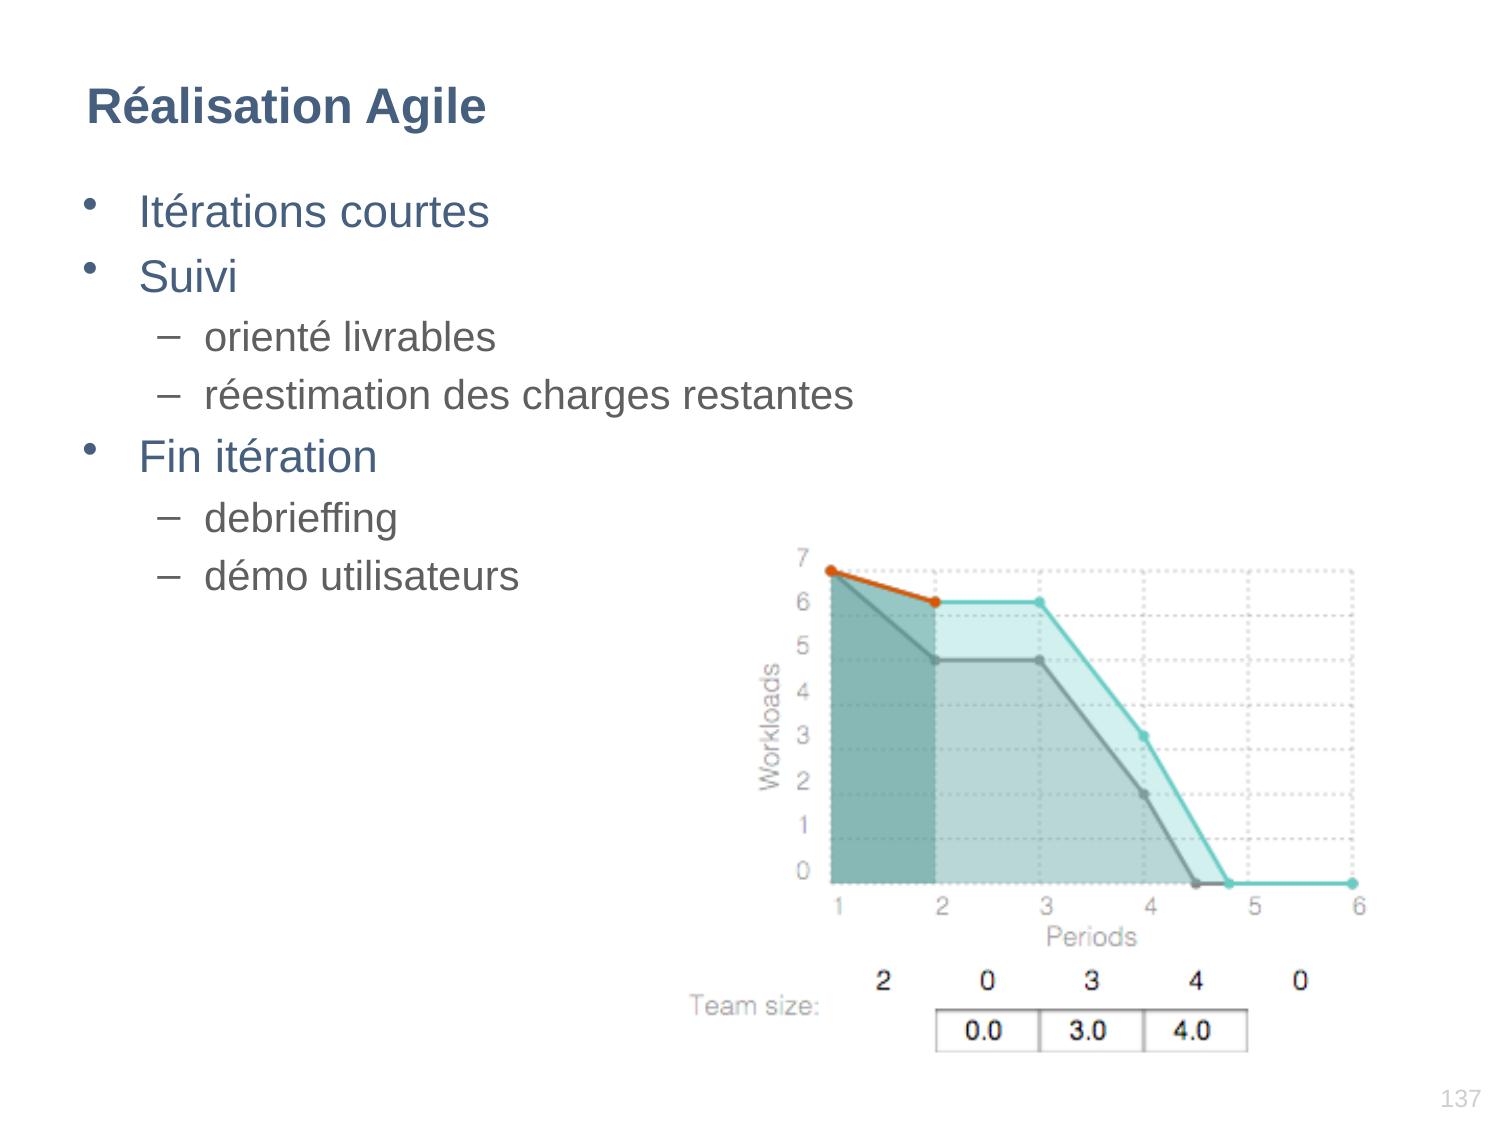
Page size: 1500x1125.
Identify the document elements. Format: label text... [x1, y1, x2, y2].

title Réalisation Agile [71, 62, 1342, 146]
picture [625, 510, 1499, 1079]
list Itérations courtes Suivi orienté livrables réestimation des charges restantes Fin itération debrieffing démo utilisateurs [67, 174, 1121, 584]
